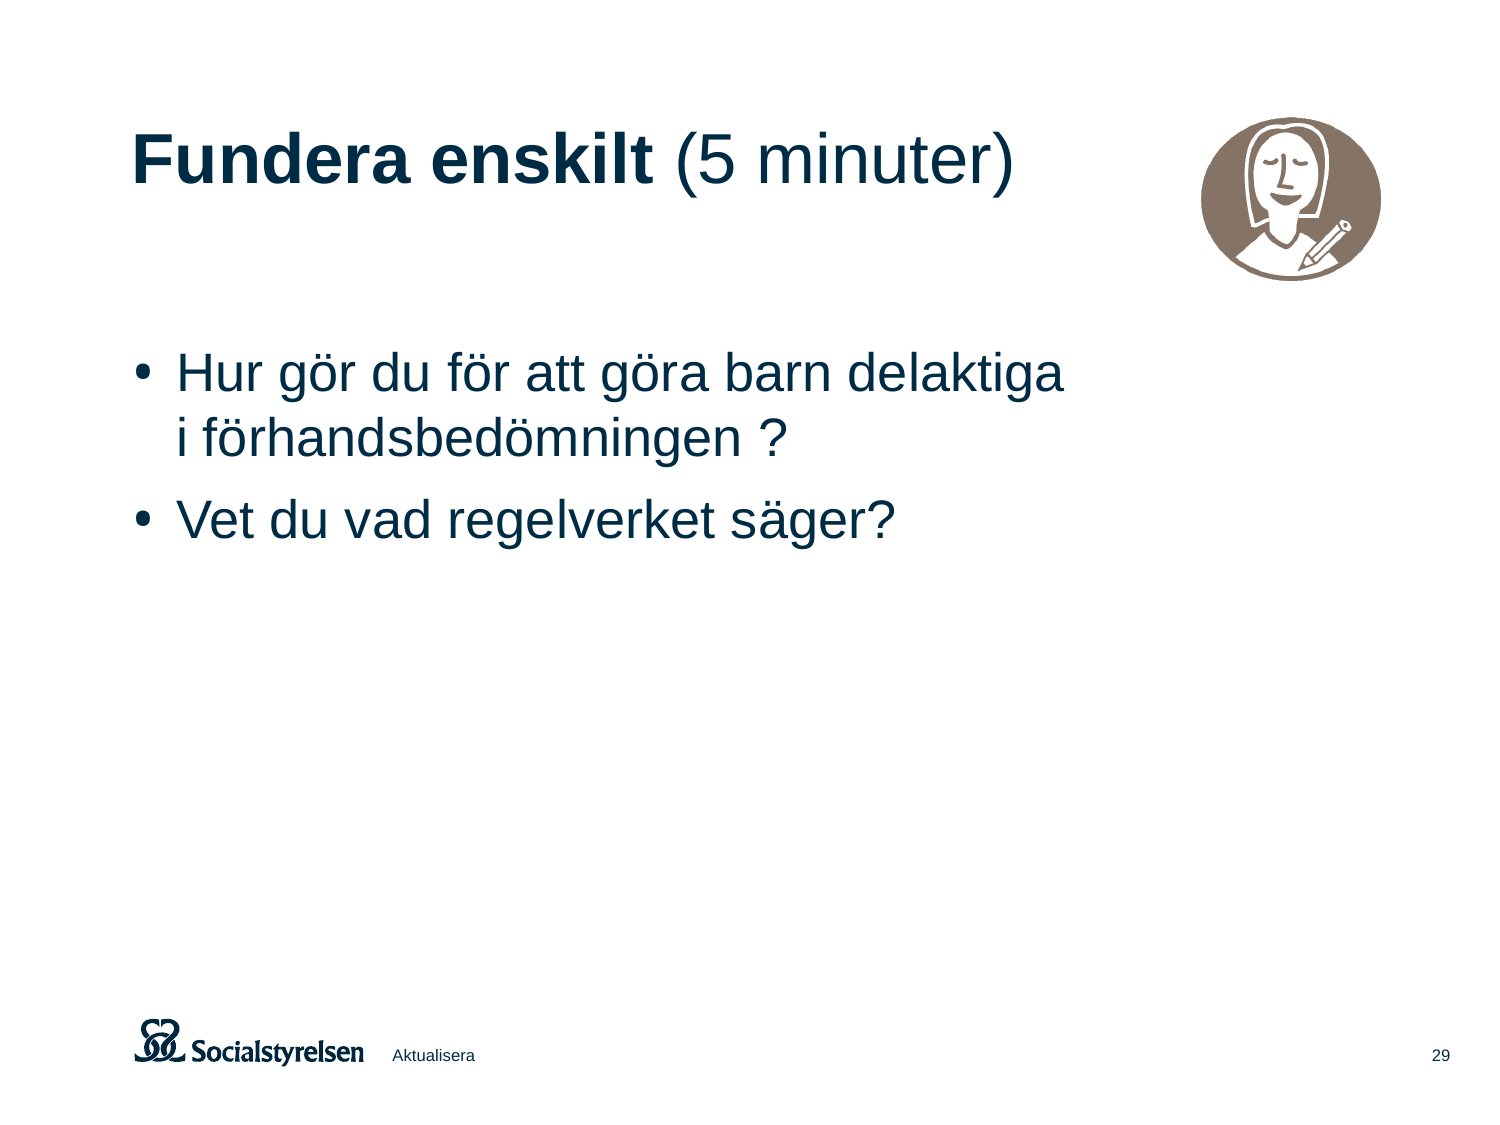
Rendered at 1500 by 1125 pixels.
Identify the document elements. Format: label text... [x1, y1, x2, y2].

picture [1199, 117, 1381, 282]
title Fundera enskilt (5 minuter) [131, 112, 1273, 326]
slide_number 29 [1379, 1032, 1451, 1077]
list Hur gör du för att göra barn delaktiga i förhandsbedömningen ? Vet du vad regelverket säger? [131, 337, 1274, 947]
footer Aktualisera [392, 1032, 1101, 1077]
